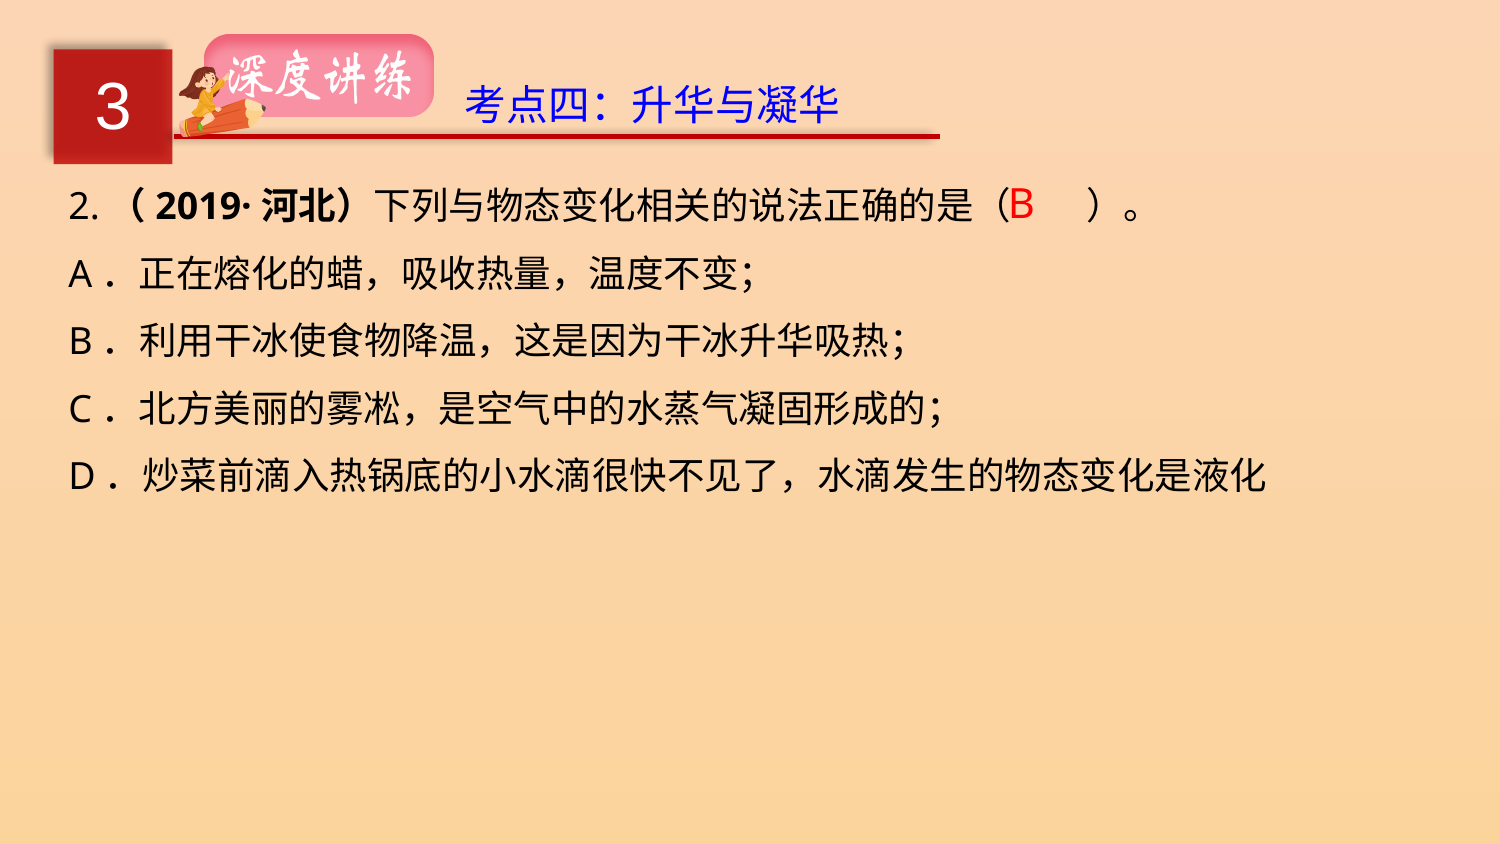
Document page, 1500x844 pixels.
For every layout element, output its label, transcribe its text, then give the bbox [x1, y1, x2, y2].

text_box B [993, 169, 1065, 235]
text_box 2.（2019·河北）下列与物态变化相关的说法正确的是（ ）。 A．正在熔化的蜡，吸收热量，温度不变； B．利用干冰使食物降温，这是因为干冰升华吸热； C．北方美丽的雾凇，是空气中的水蒸气凝固形成的； D．炒菜前滴入热锅底的小水滴很快不见了，水滴发生的物态变化是液化 [53, 152, 1476, 505]
picture [179, 33, 434, 137]
text_box [53, 49, 173, 56]
text_box 考点四：升华与凝华 [450, 71, 1005, 137]
text_box 3 [46, 56, 180, 151]
